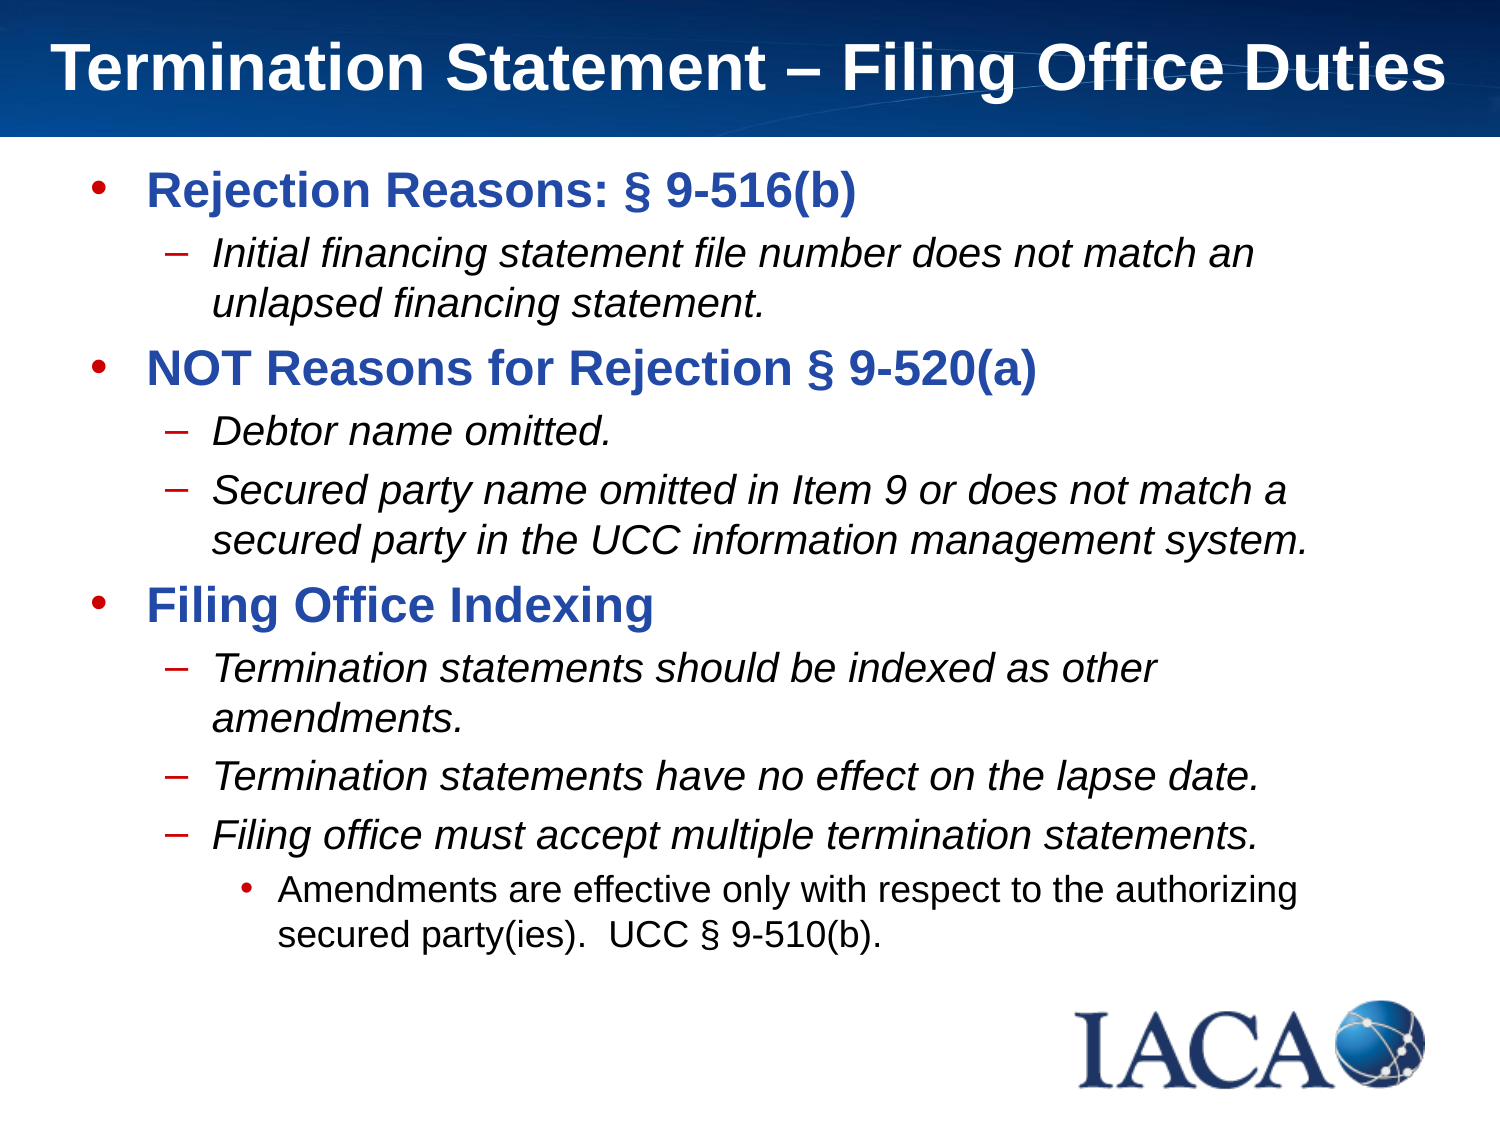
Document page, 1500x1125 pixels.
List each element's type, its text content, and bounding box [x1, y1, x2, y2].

title Termination Statement – Filing Office Duties [0, 0, 1500, 137]
list Rejection Reasons: § 9-516(b) Initial financing statement file number does not match an unlapsed financing statement. NOT Reasons for Rejection § 9-520(a) Debtor name omitted. Secured party name omitted in Item 9 or does not match a secured party in the UCC information management system. Filing Office Indexing Termination statements should be indexed as other amendments. Termination statements have no effect on the lapse date. Filing office must accept multiple termination statements. Amendments are effective only with respect to the authorizing secured party(ies). UCC § 9-510(b). [75, 149, 1425, 1050]
picture [1074, 1050, 1425, 1097]
